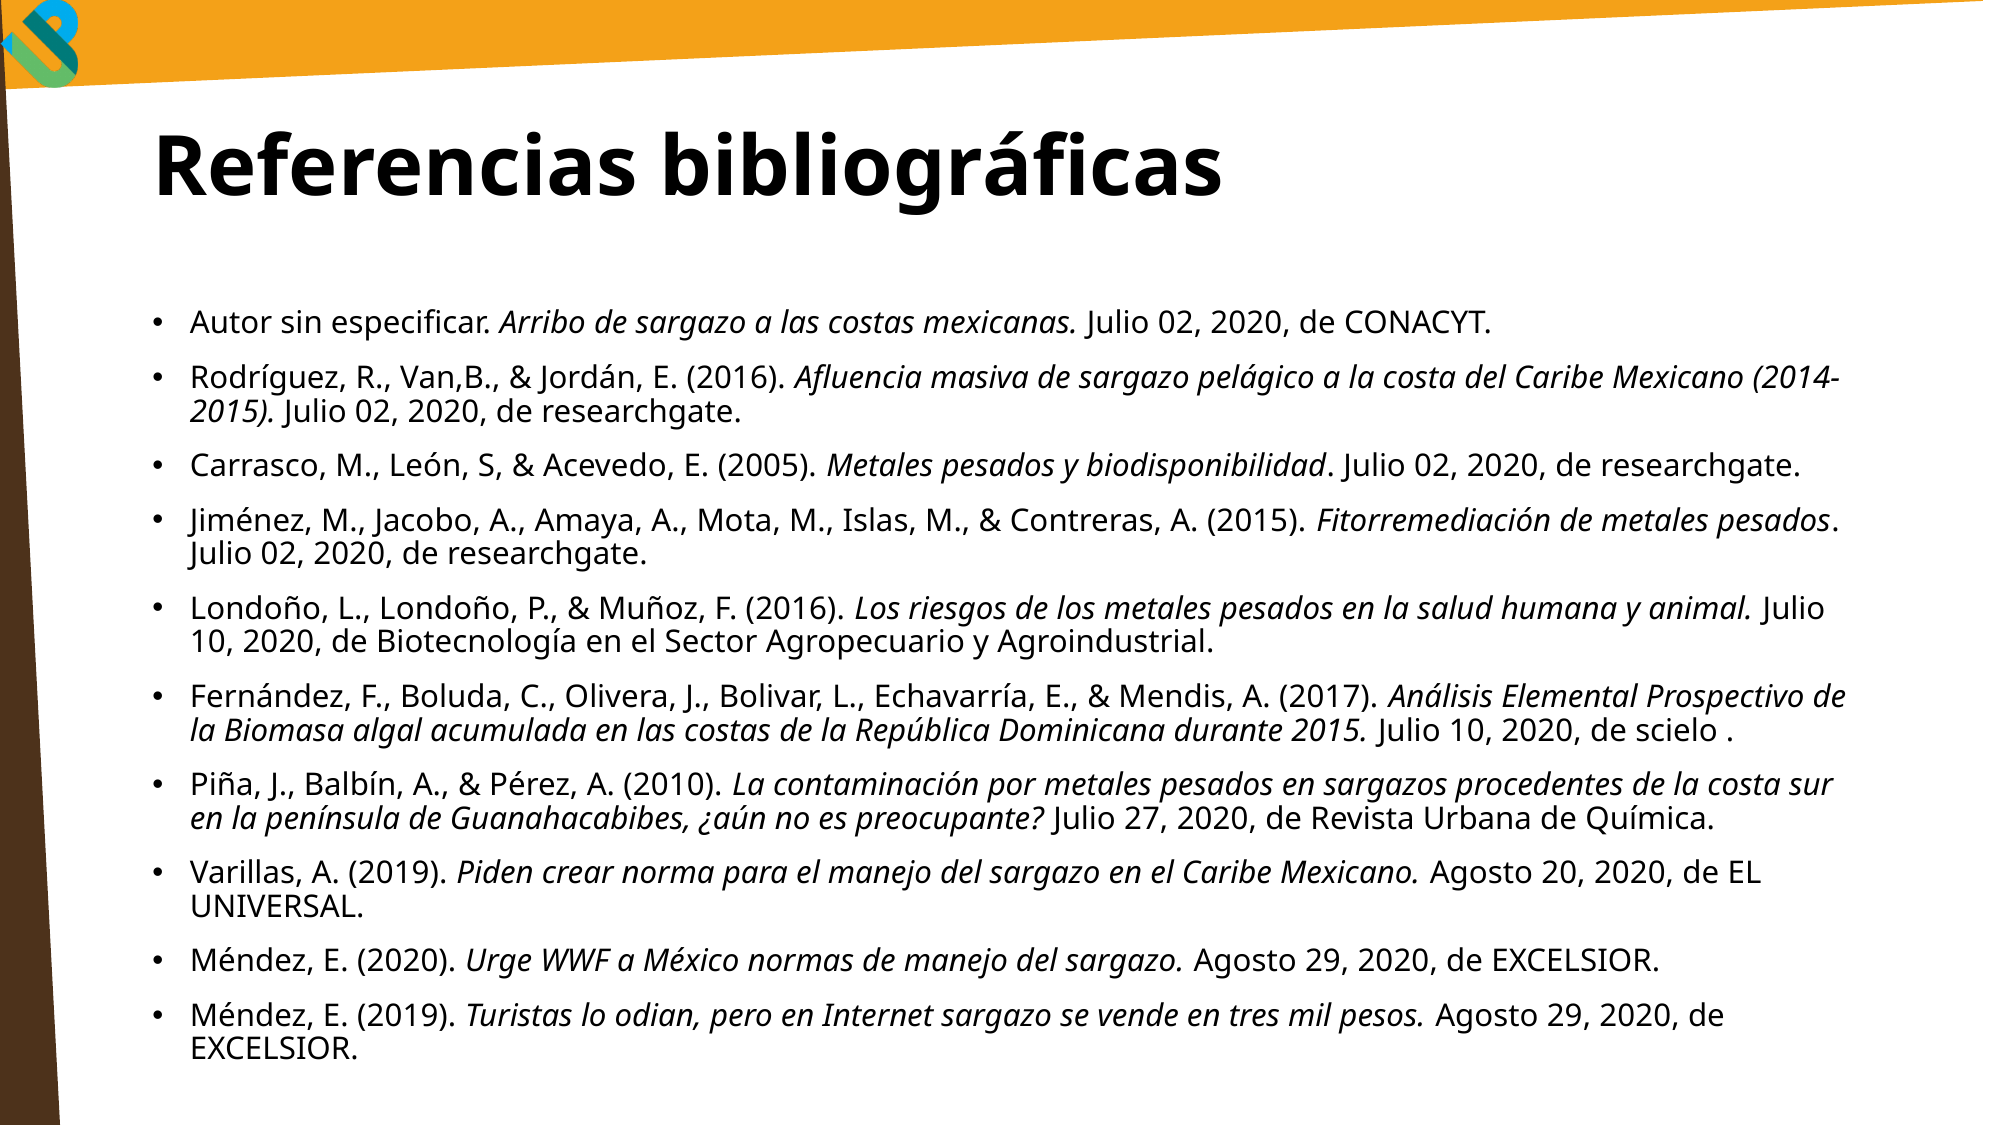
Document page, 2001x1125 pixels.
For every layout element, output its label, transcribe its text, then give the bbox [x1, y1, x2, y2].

text_box [0, 88, 61, 1125]
text_box [78, 0, 1983, 87]
list Autor sin especificar. Arribo de sargazo a las costas mexicanas. Julio 02, 2020, de CONACYT. Rodríguez, R., Van,B., & Jordán, E. (2016). Afluencia masiva de sargazo pelágico a la costa del Caribe Mexicano (2014-2015). Julio 02, 2020, de researchgate. Carrasco, M., León, S, & Acevedo, E. (2005). Metales pesados y biodisponibilidad. Julio 02, 2020, de researchgate. Jiménez, M., Jacobo, A., Amaya, A., Mota, M., Islas, M., & Contreras, A. (2015). Fitorremediación de metales pesados. Julio 02, 2020, de researchgate. Londoño, L., Londoño, P., & Muñoz, F. (2016). Los riesgos de los metales pesados en la salud humana y animal. Julio 10, 2020, de Biotecnología en el Sector Agropecuario y Agroindustrial. Fernández, F., Boluda, C., Olivera, J., Bolivar, L., Echavarría, E., & Mendis, A. (2017). Análisis Elemental Prospectivo de la Biomasa algal acumulada en las costas de la República Dominicana durante 2015. Julio 10, 2020, de scielo . Piña, J., Balbín, A., & Pérez, A. (2010). La contaminación por metales pesados en sargazos procedentes de la costa sur en la península de Guanahacabibes, ¿aún no es preocupante? Julio 27, 2020, de Revista Urbana de Química. Varillas, A. (2019). Piden crear norma para el manejo del sargazo en el Caribe Mexicano. Agosto 20, 2020, de EL UNIVERSAL. Méndez, E. (2020). Urge WWF a México normas de manejo del sargazo. Agosto 29, 2020, de EXCELSIOR. Méndez, E. (2019). Turistas lo odian, pero en Internet sargazo se vende en tres mil pesos. Agosto 29, 2020, de EXCELSIOR. [137, 299, 1863, 1014]
title Referencias bibliográficas [137, 59, 1863, 278]
picture [0, 0, 83, 87]
